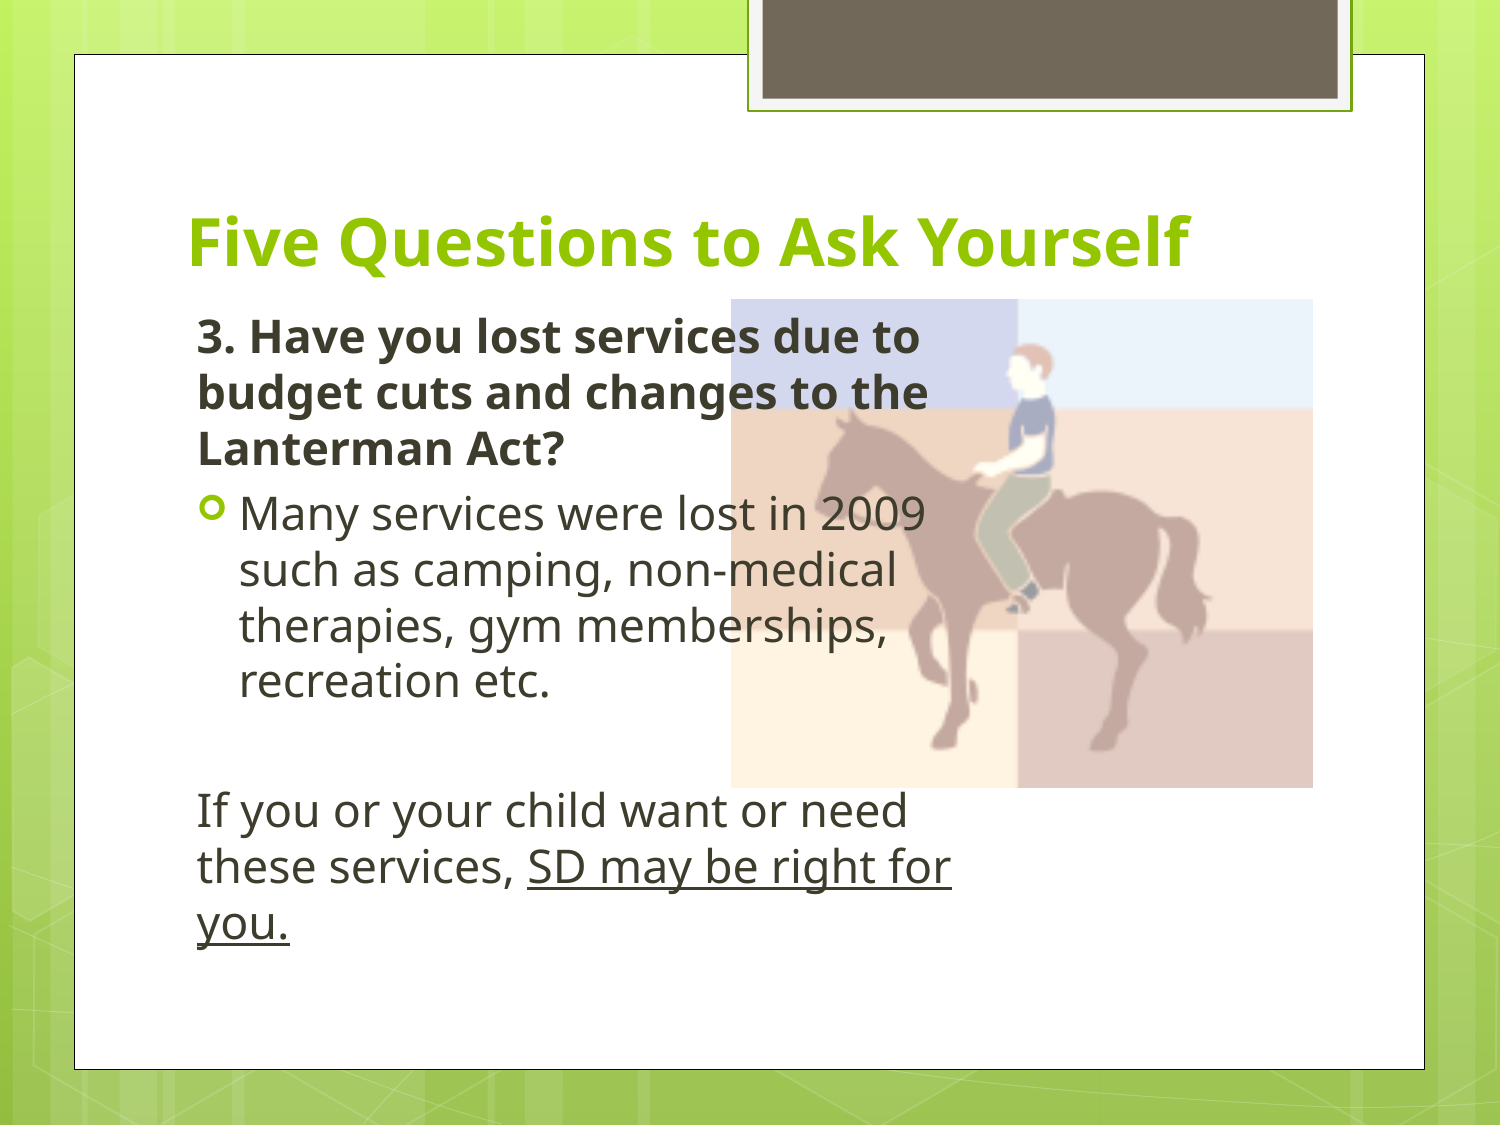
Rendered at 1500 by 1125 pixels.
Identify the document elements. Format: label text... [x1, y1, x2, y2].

title Five Questions to Ask Yourself [171, 168, 1324, 288]
list 3. Have you lost services due to budget cuts and changes to the Lanterman Act? Many services were lost in 2009 such as camping, non-medical therapies, gym memberships, recreation etc. If you or your child want or need these services, SD may be right for you. [171, 299, 1025, 957]
picture [731, 299, 1313, 788]
